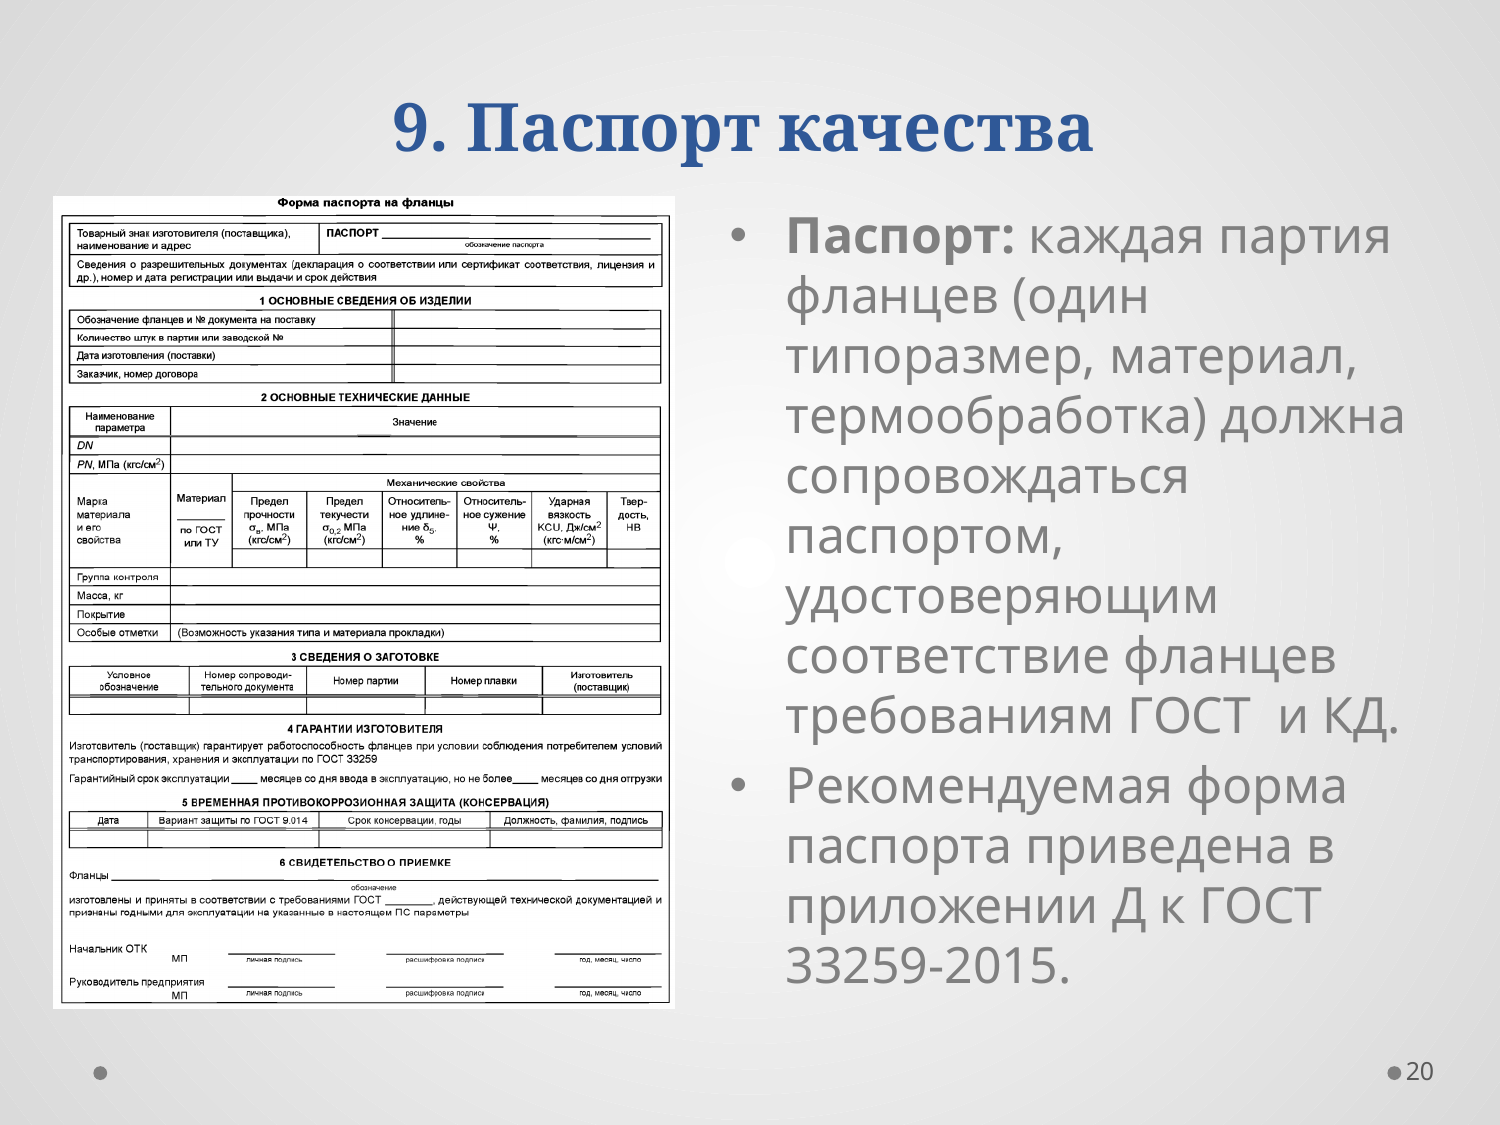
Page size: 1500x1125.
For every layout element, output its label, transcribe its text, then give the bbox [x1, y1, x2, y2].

picture [52, 195, 675, 1010]
list Паспорт: каждая партия фланцев (один типоразмер, материал, термообработка) должна сопровождаться паспортом, удостоверяющим соответствие фланцев требованиям ГОСТ и КД. Рекомендуемая форма паспорта приведена в приложении Д к ГОСТ 33259-2015. [714, 196, 1447, 965]
slide_number 20 [1401, 1042, 1494, 1103]
title 9. Паспорт качества [17, 0, 1471, 173]
